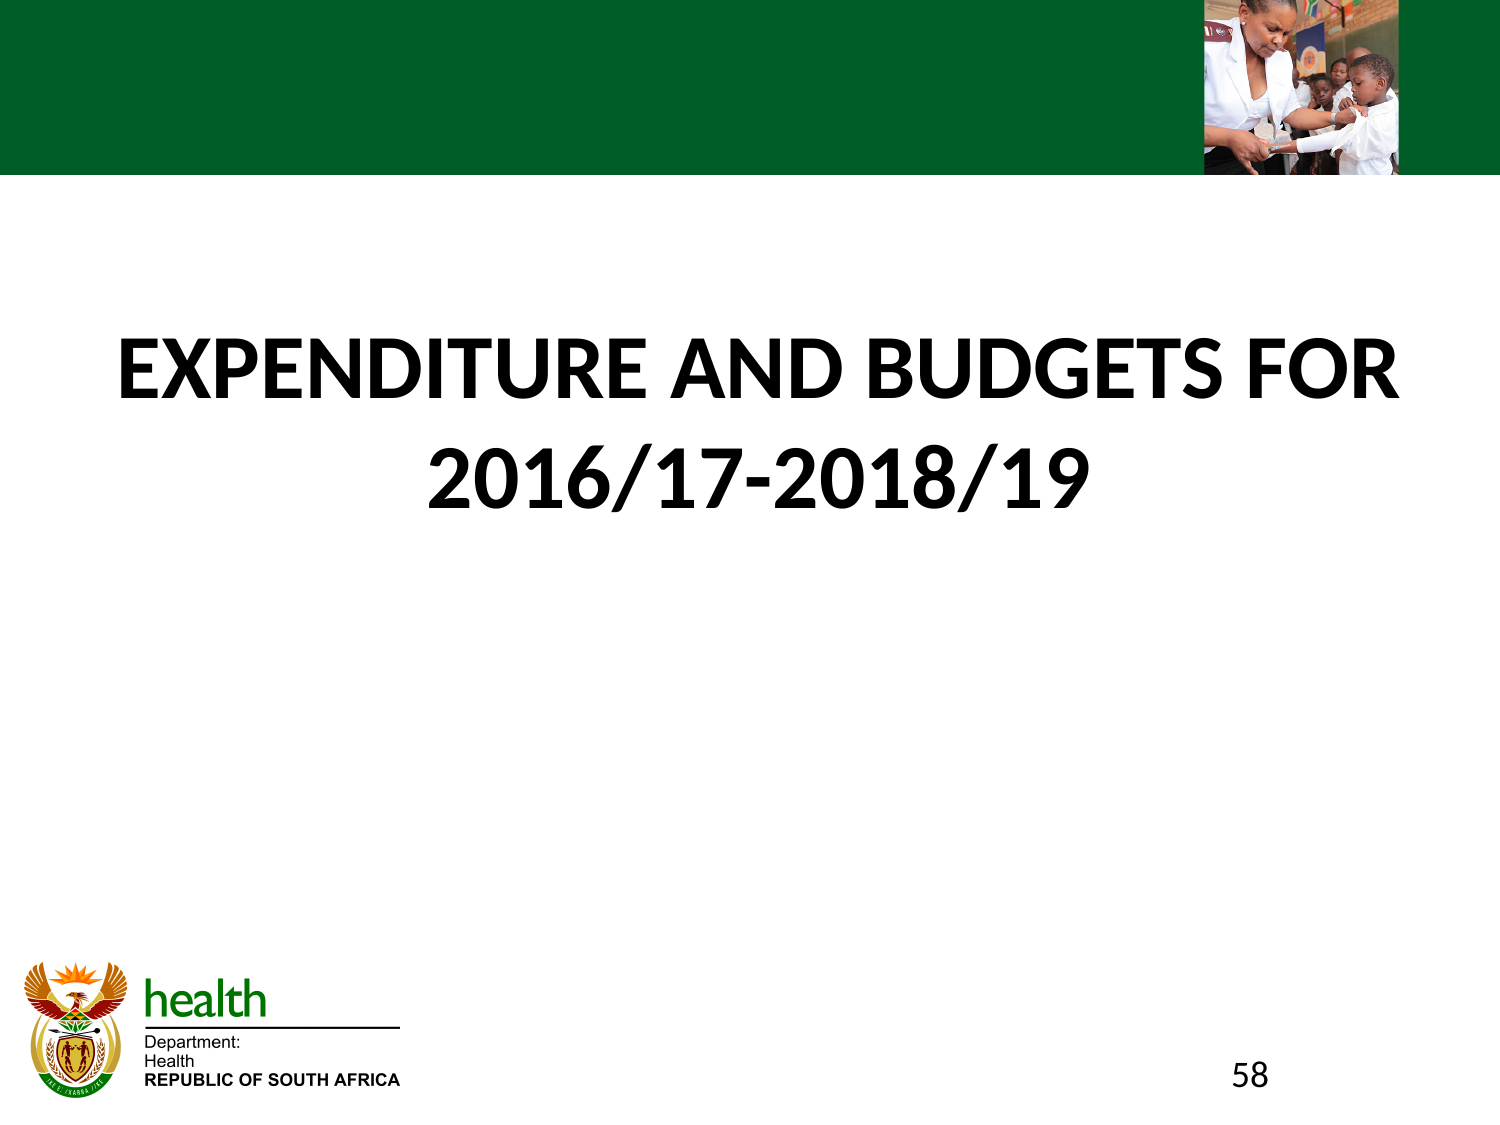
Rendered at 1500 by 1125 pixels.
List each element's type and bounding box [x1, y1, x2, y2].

title [99, 299, 1419, 713]
picture [1204, 0, 1399, 175]
picture [24, 962, 400, 1098]
slide_number [1074, 1042, 1425, 1103]
